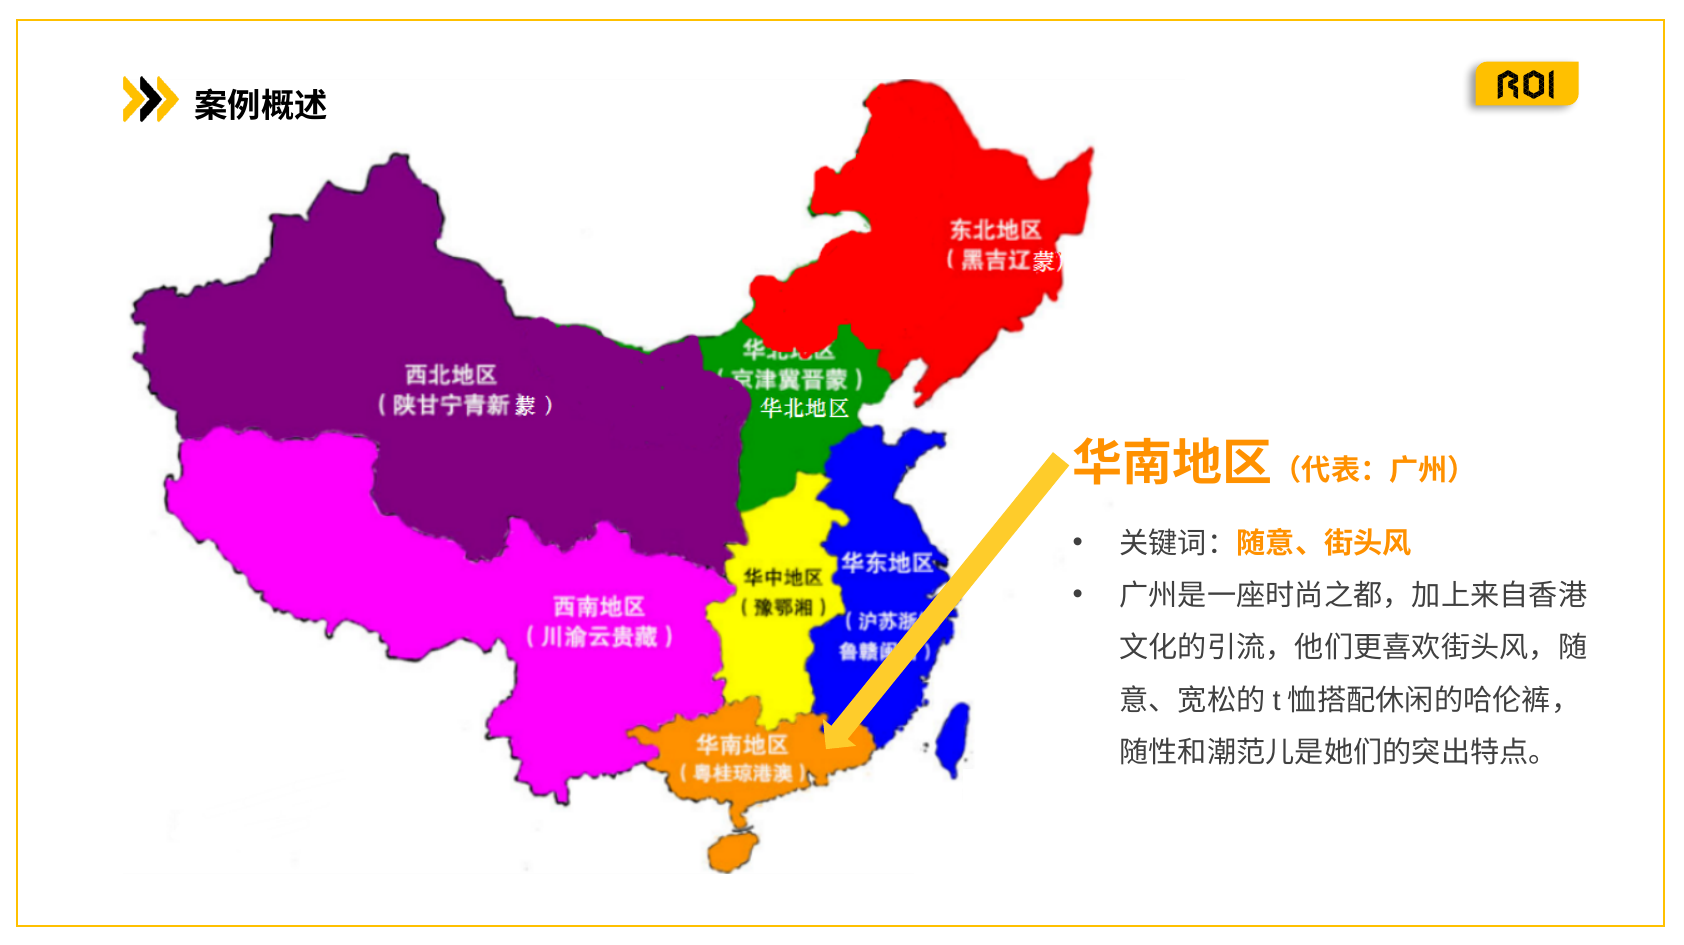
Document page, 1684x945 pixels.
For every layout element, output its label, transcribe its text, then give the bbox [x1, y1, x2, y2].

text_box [1475, 61, 1579, 106]
text_box [16, 19, 1665, 927]
text_box 华南地区（代表：广州） [1196, 423, 1540, 499]
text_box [123, 76, 180, 122]
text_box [79, 50, 1196, 903]
text_box 关键词：随意、街头风 广州是一座时尚之都，加上来自香港文化的引流，他们更喜欢街头风，随意、宽松的t恤搭配休闲的哈伦裤，随性和潮范儿是她们的突出特点。 [1196, 499, 1607, 776]
